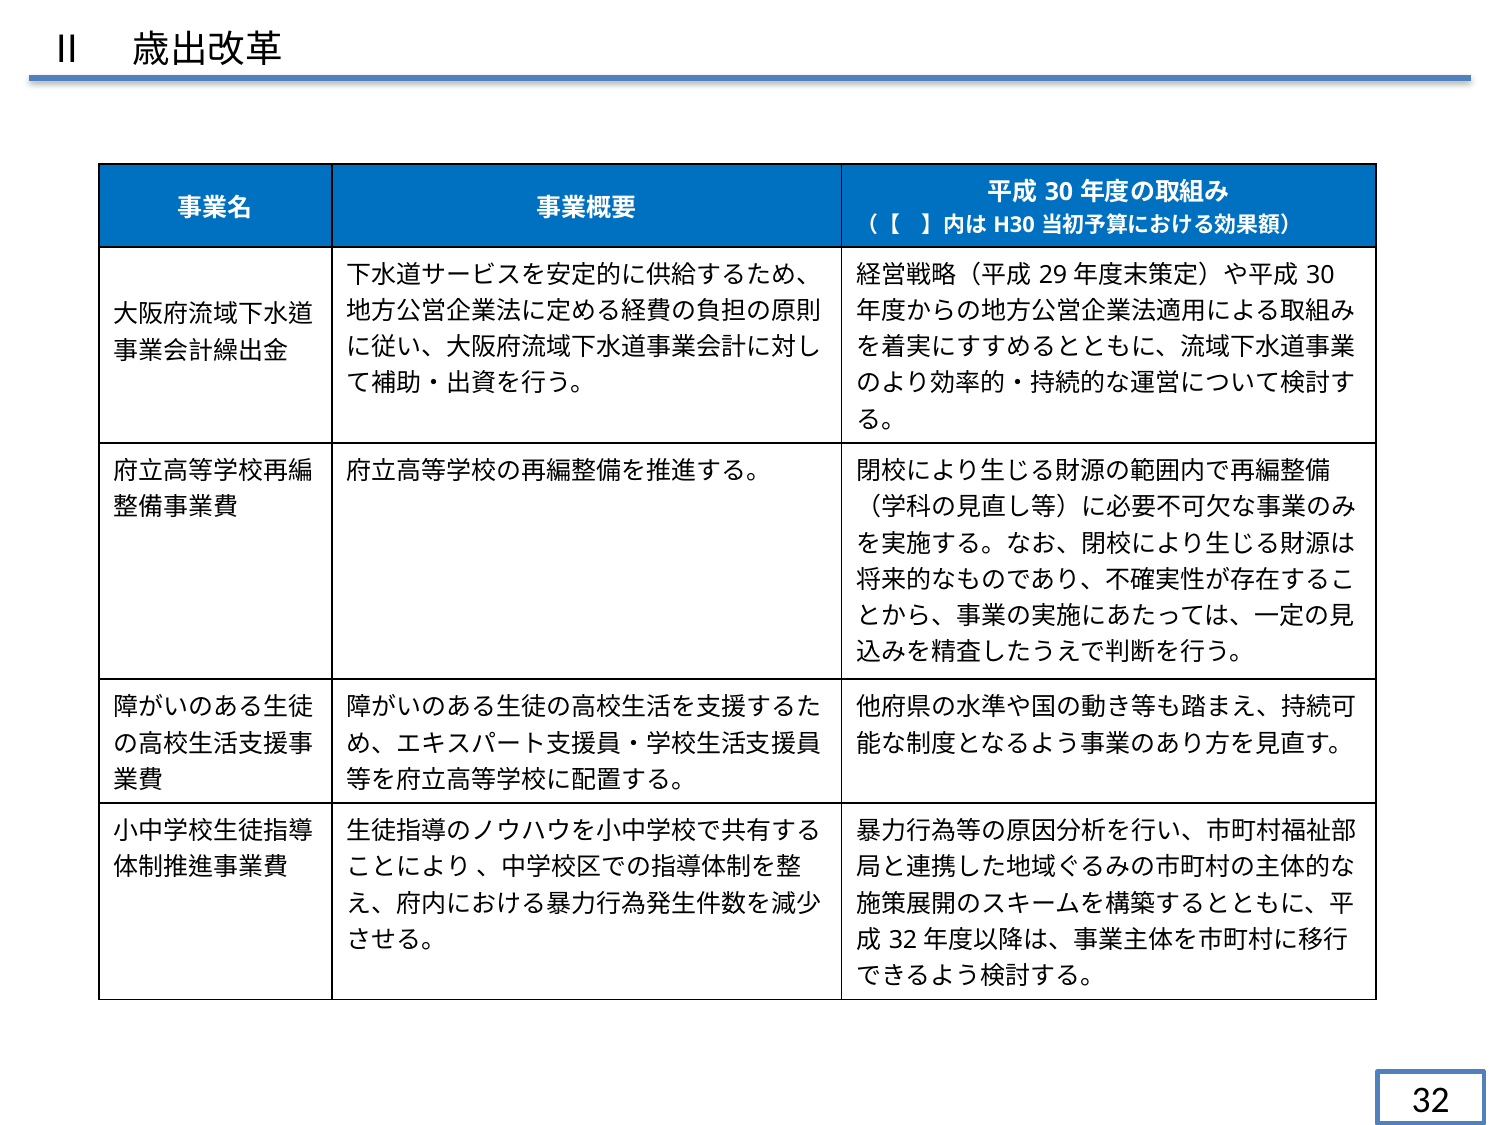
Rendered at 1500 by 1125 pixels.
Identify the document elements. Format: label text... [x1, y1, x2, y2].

table_cell 府立高等学校の再編整備を推進する。 [333, 444, 841, 678]
table_cell 大阪府流域下水道事業会計繰出金 [100, 248, 331, 442]
table_cell 経営戦略（平成29年度末策定）や平成30年度からの地方公営企業法適用による取組みを着実にすすめるとともに、流域下水道事業のより効率的・持続的な運営について検討する。 [842, 248, 1375, 442]
table_cell 小中学校生徒指導体制推進事業費 [100, 804, 331, 999]
table_header 平成30年度の取組み （【 】内はH30当初予算における効果額） [842, 165, 1375, 246]
table_cell 障がいのある生徒の高校生活支援事業費 [100, 680, 331, 802]
table_cell 府立高等学校再編整備事業費 [100, 444, 331, 678]
table_cell 障がいのある生徒の高校生活を支援するため、エキスパート支援員・学校生活支援員等を府立高等学校に配置する。 [333, 680, 841, 802]
table_header 事業名 [100, 165, 331, 246]
table_cell 他府県の水準や国の動き等も踏まえ、持続可能な制度となるよう事業のあり方を見直す。 [842, 680, 1375, 802]
text_box Ⅱ 歳出改革 [33, 17, 1369, 77]
table_cell 暴力行為等の原因分析を行い、市町村福祉部局と連携した地域ぐるみの市町村の主体的な施策展開のスキームを構築するとともに、平成32年度以降は、事業主体を市町村に移行できるよう検討する。 [842, 804, 1375, 999]
table_cell 下水道サービスを安定的に供給するため、地方公営企業法に定める経費の負担の原則に従い、大阪府流域下水道事業会計に対して補助・出資を行う。 [333, 248, 841, 442]
table_cell 生徒指導のノウハウを小中学校で共有することにより 、中学校区での指導体制を整え、府内における暴力行為発生件数を減少させる。 [333, 804, 841, 999]
table_header 事業概要 [333, 165, 841, 246]
text_box 32 [1375, 1069, 1486, 1125]
table_cell 閉校により生じる財源の範囲内で再編整備（学科の見直し等）に必要不可欠な事業のみを実施する。なお、閉校により生じる財源は将来的なものであり、不確実性が存在することから、事業の実施にあたっては、一定の見込みを精査したうえで判断を行う。 [842, 444, 1375, 678]
